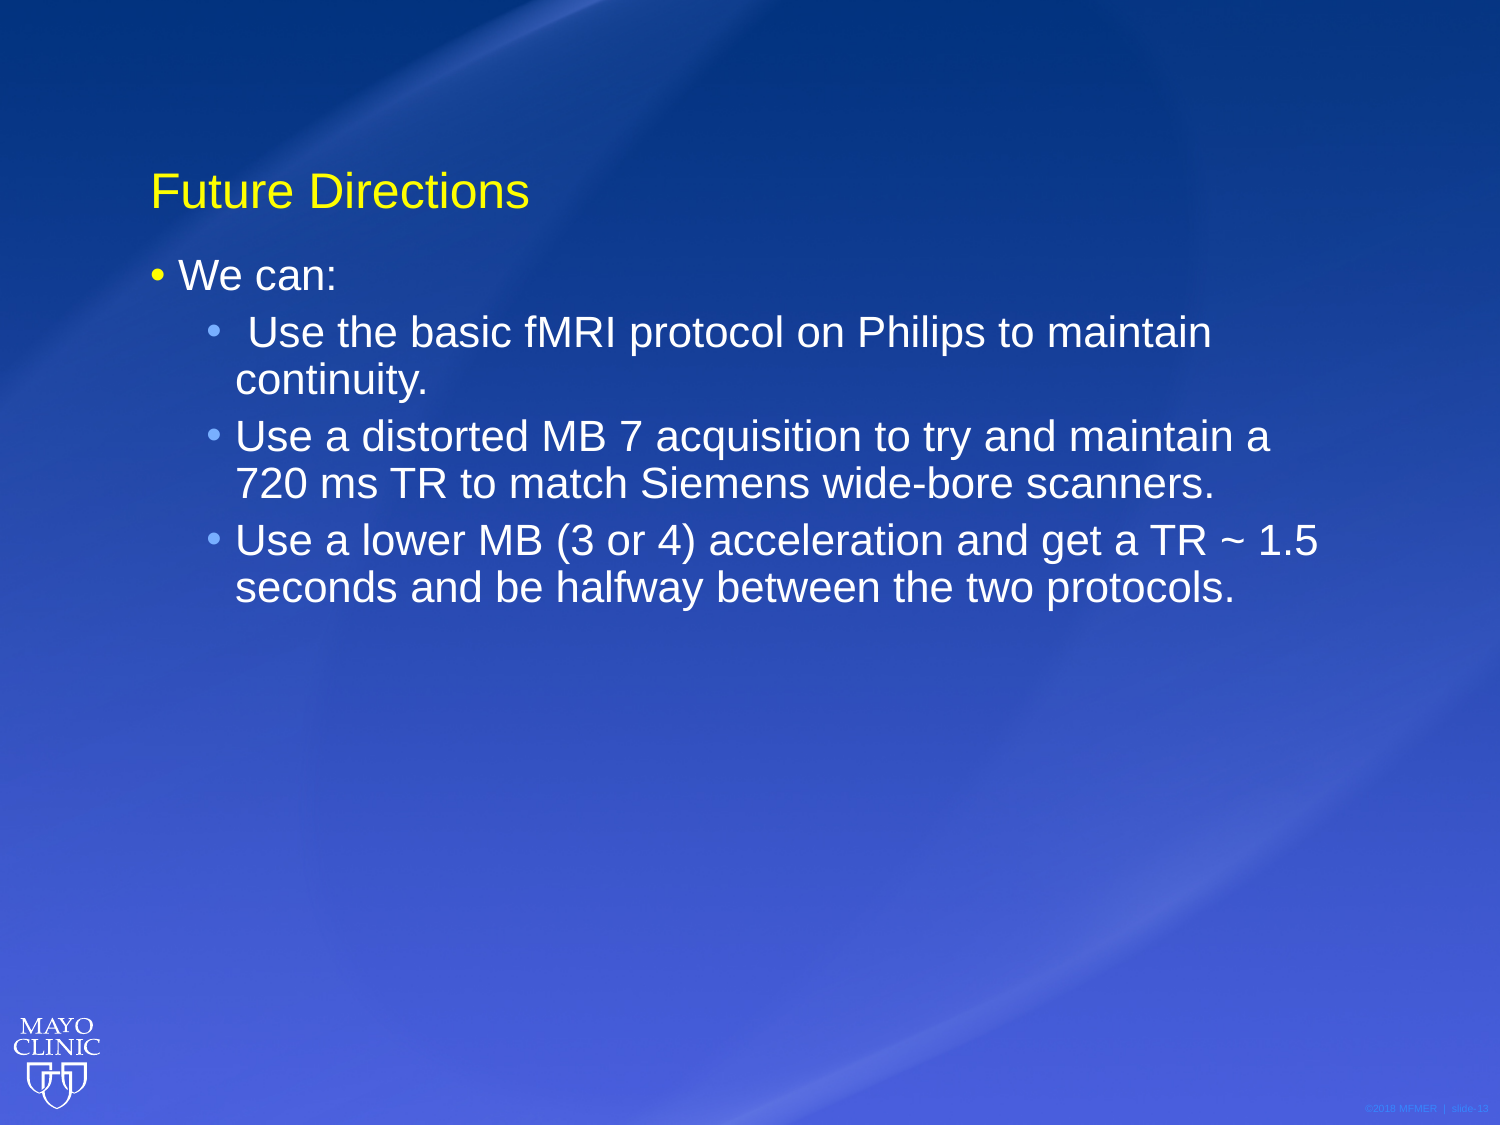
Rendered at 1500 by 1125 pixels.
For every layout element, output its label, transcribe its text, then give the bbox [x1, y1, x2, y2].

list We can: Use the basic fMRI protocol on Philips to maintain continuity. Use a distorted MB 7 acquisition to try and maintain a 720 ms TR to match Siemens wide-bore scanners. Use a lower MB (3 or 4) acceleration and get a TR ~ 1.5 seconds and be halfway between the two protocols. [150, 224, 1350, 1013]
picture [0, 0, 1500, 1125]
title Future Directions [150, 0, 1350, 224]
